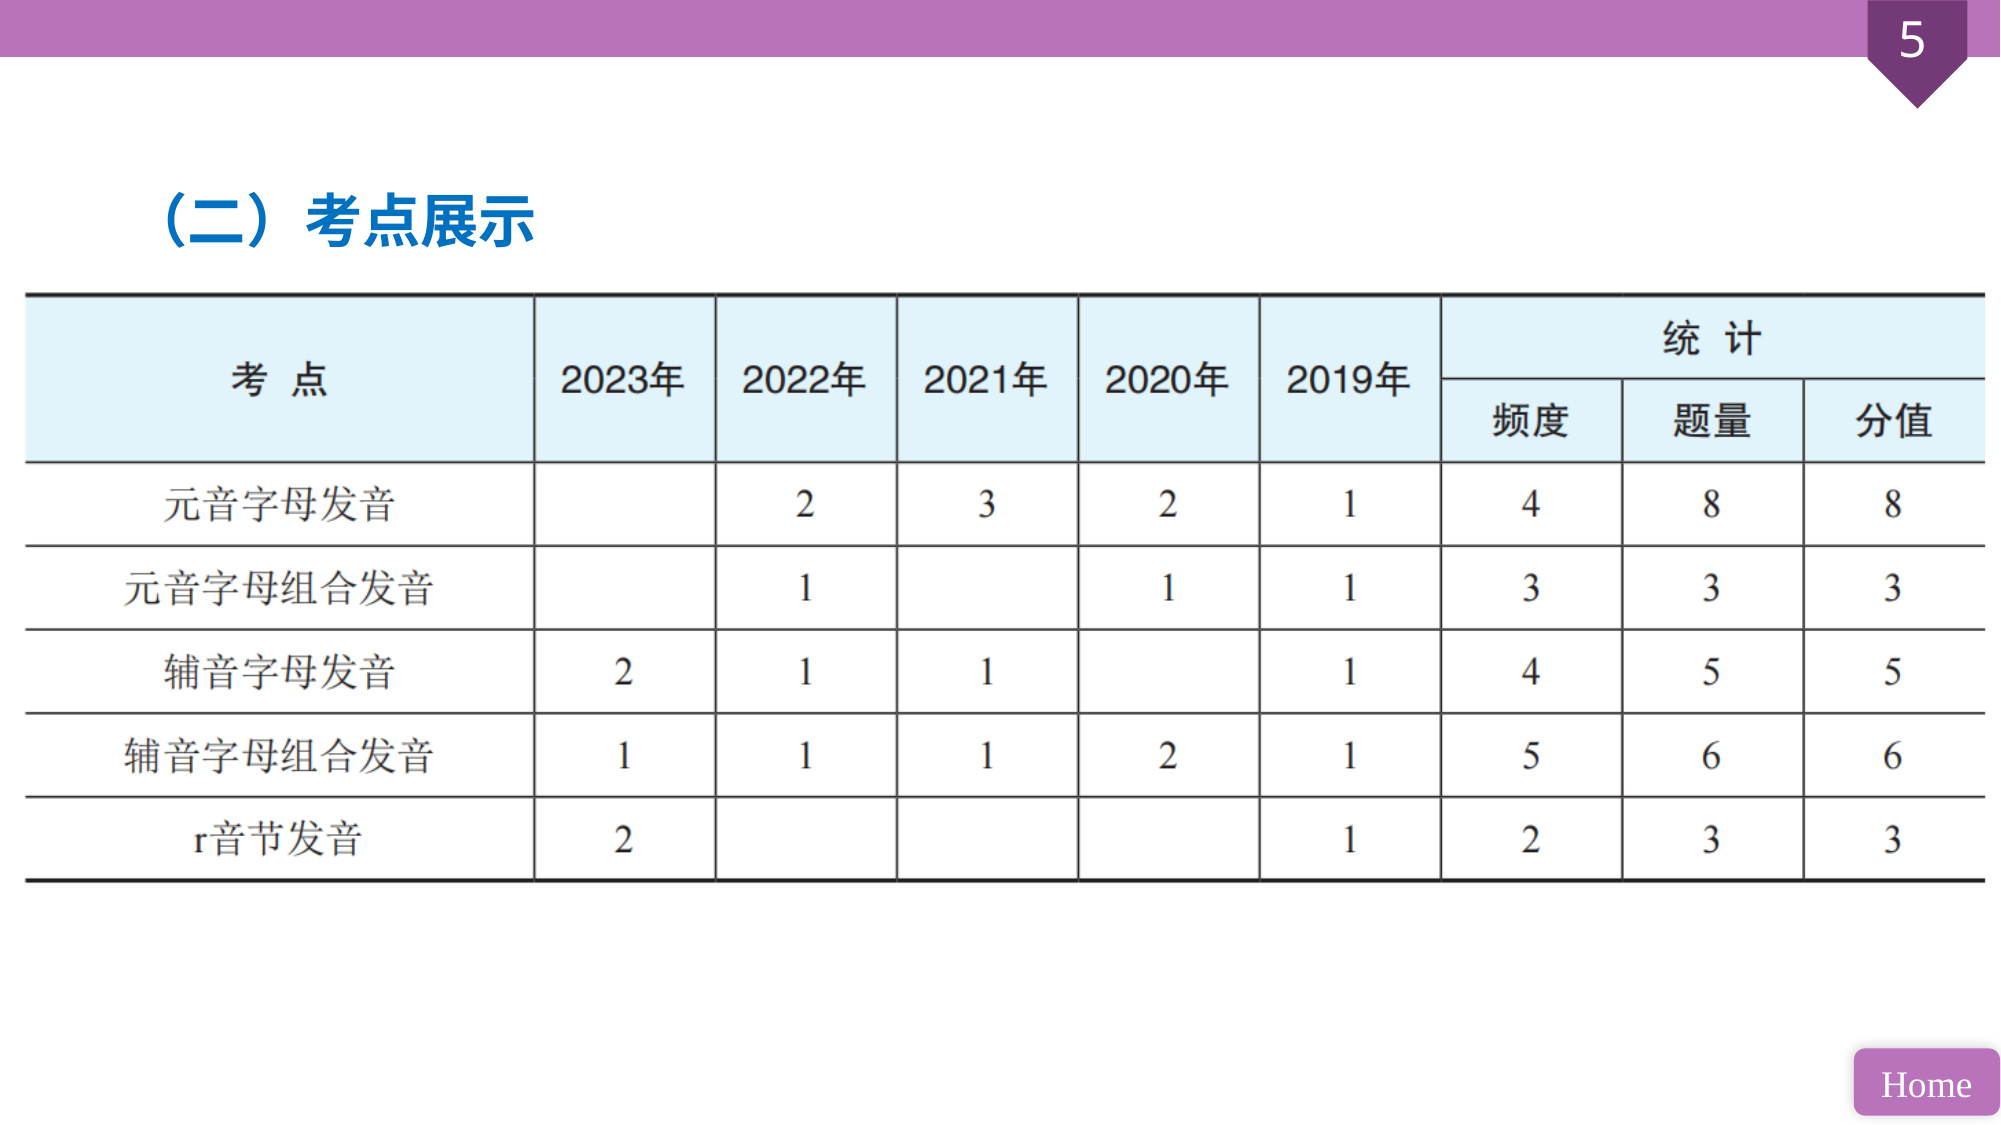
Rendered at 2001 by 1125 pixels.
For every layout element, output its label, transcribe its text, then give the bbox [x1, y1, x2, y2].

picture [0, 282, 1999, 891]
text_box （二）考点展示 [114, 176, 703, 262]
